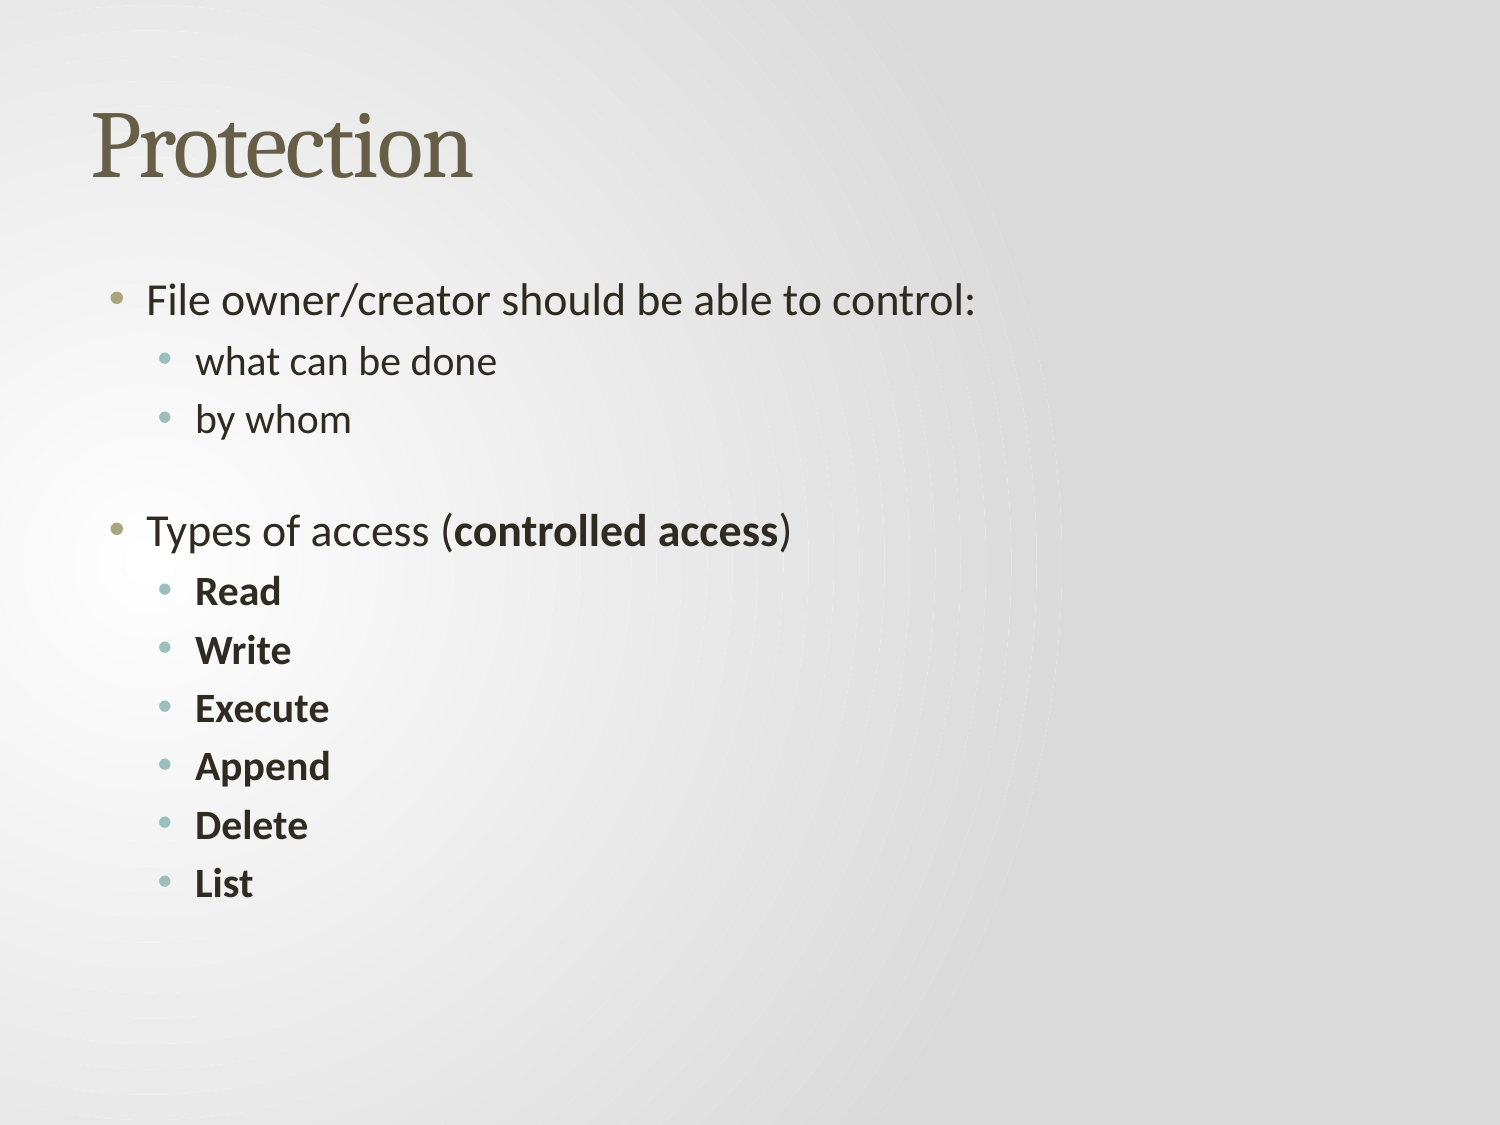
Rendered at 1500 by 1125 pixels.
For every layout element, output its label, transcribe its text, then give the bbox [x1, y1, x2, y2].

list File owner/creator should be able to control: what can be done by whom Types of access (controlled access) Read Write Execute Append Delete List [75, 262, 1325, 1050]
title Protection [75, 45, 1325, 233]
